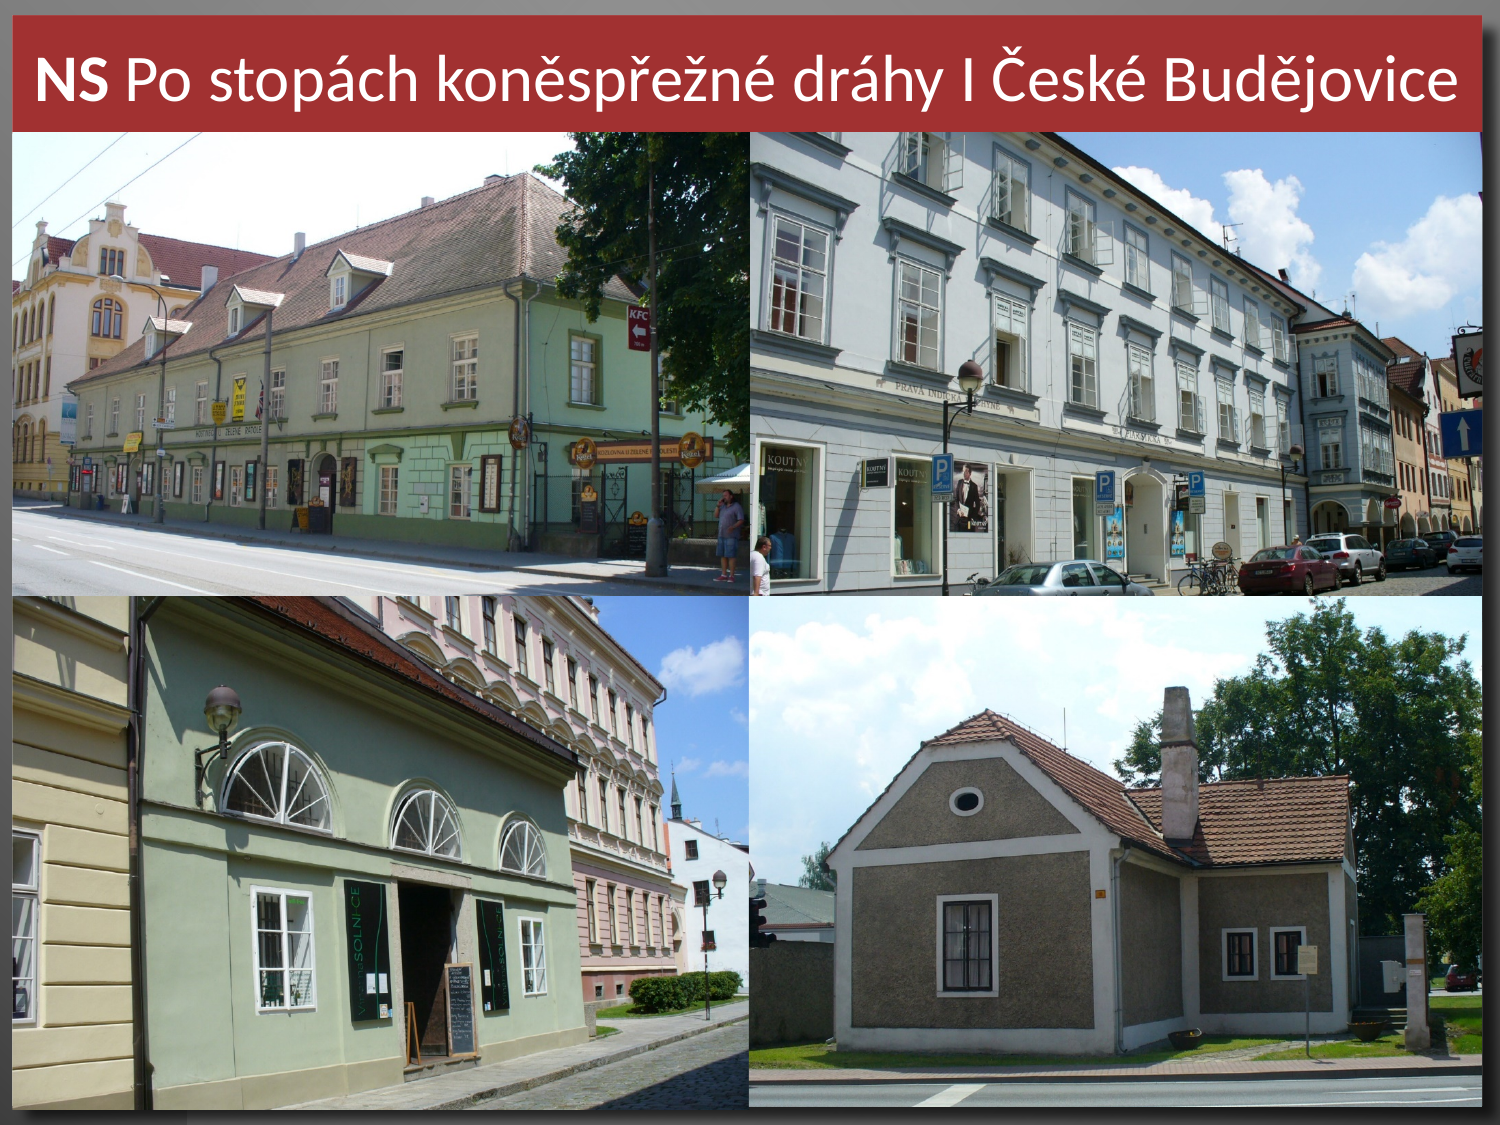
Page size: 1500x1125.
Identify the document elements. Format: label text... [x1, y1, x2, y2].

picture [12, 131, 1483, 1110]
text_box NS Po stopách koněspřežné dráhy I České Budějovice [12, 15, 1483, 130]
